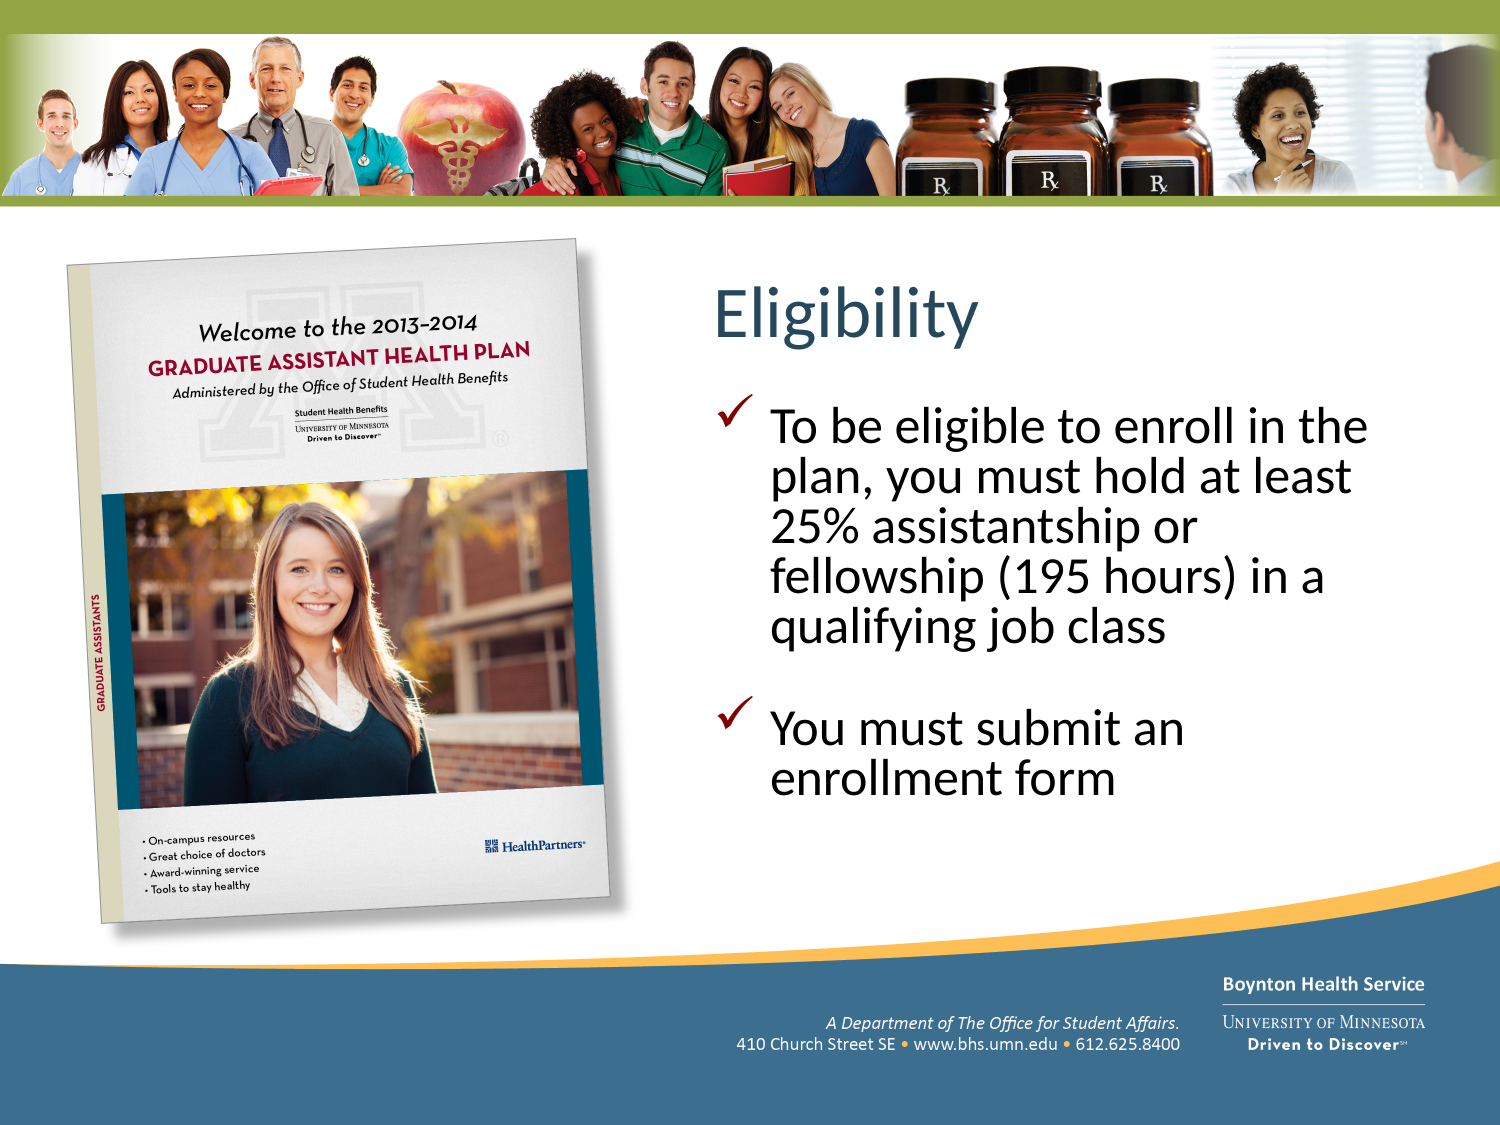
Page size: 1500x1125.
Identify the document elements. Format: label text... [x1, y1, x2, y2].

text_box Eligibility To be eligible to enroll in the plan, you must hold at least 25% assistantship or fellowship (195 hours) in a qualifying job class You must submit an enrollment form [698, 274, 1429, 813]
picture [0, 0, 1500, 1125]
